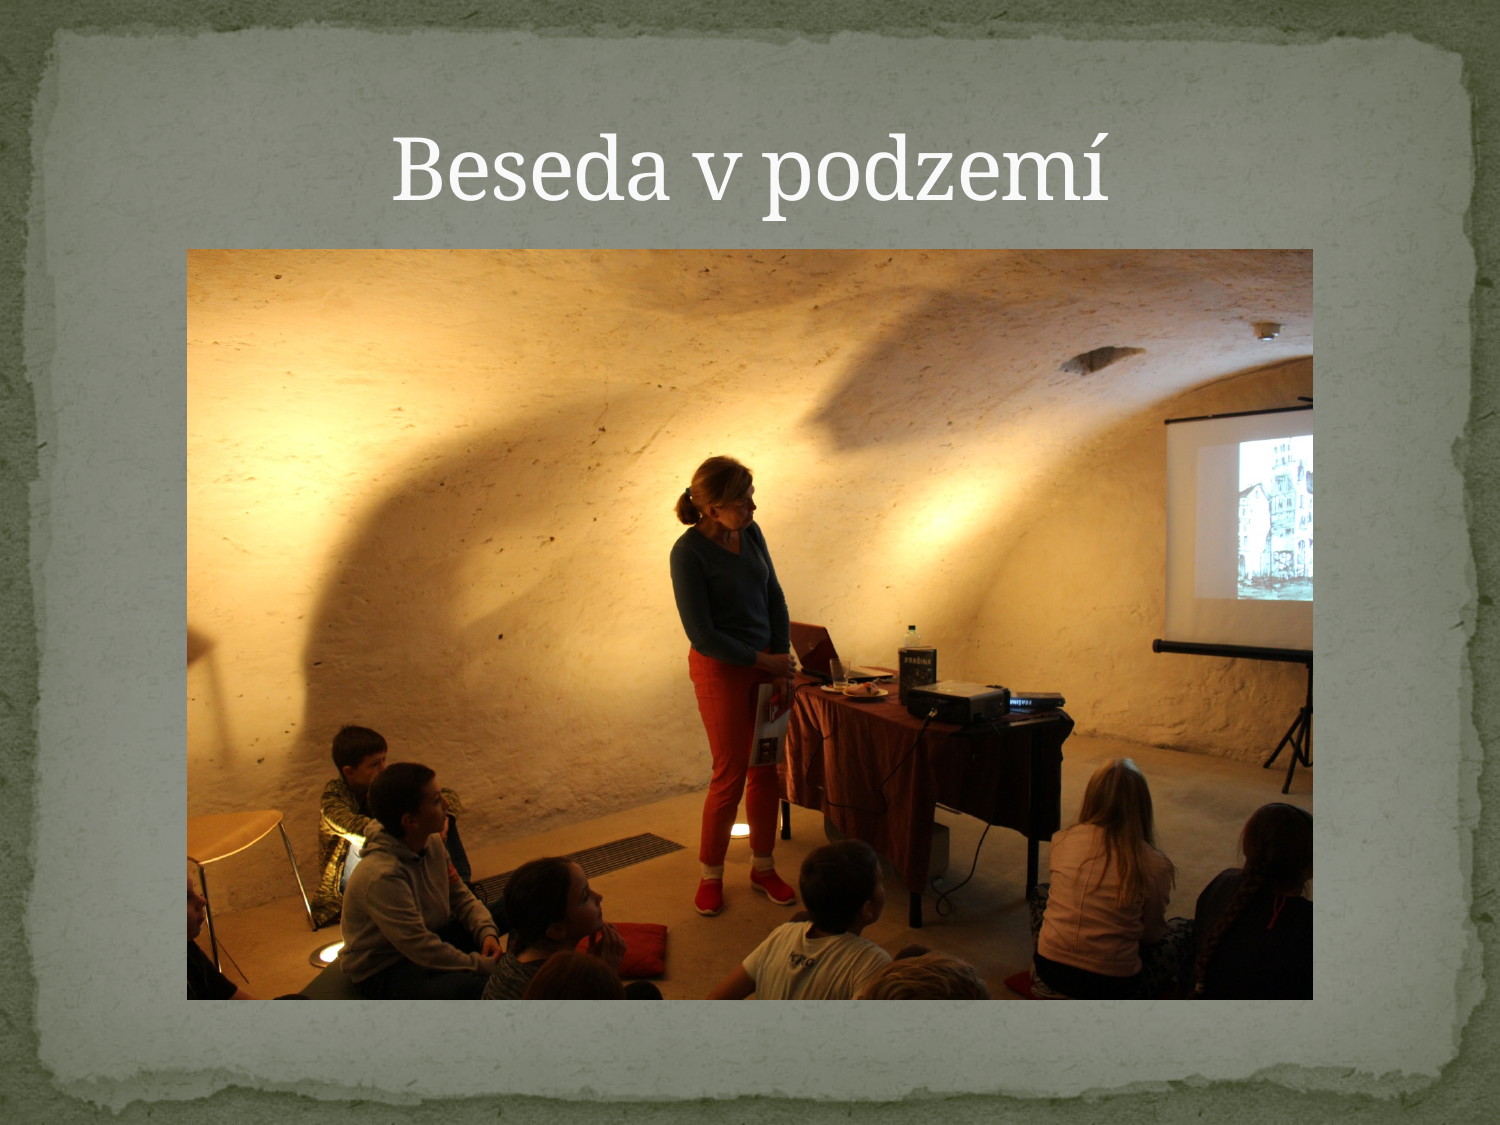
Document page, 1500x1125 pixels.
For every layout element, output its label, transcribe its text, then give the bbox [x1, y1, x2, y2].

title Beseda v podzemí [74, 24, 1425, 225]
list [190, 252, 1311, 997]
